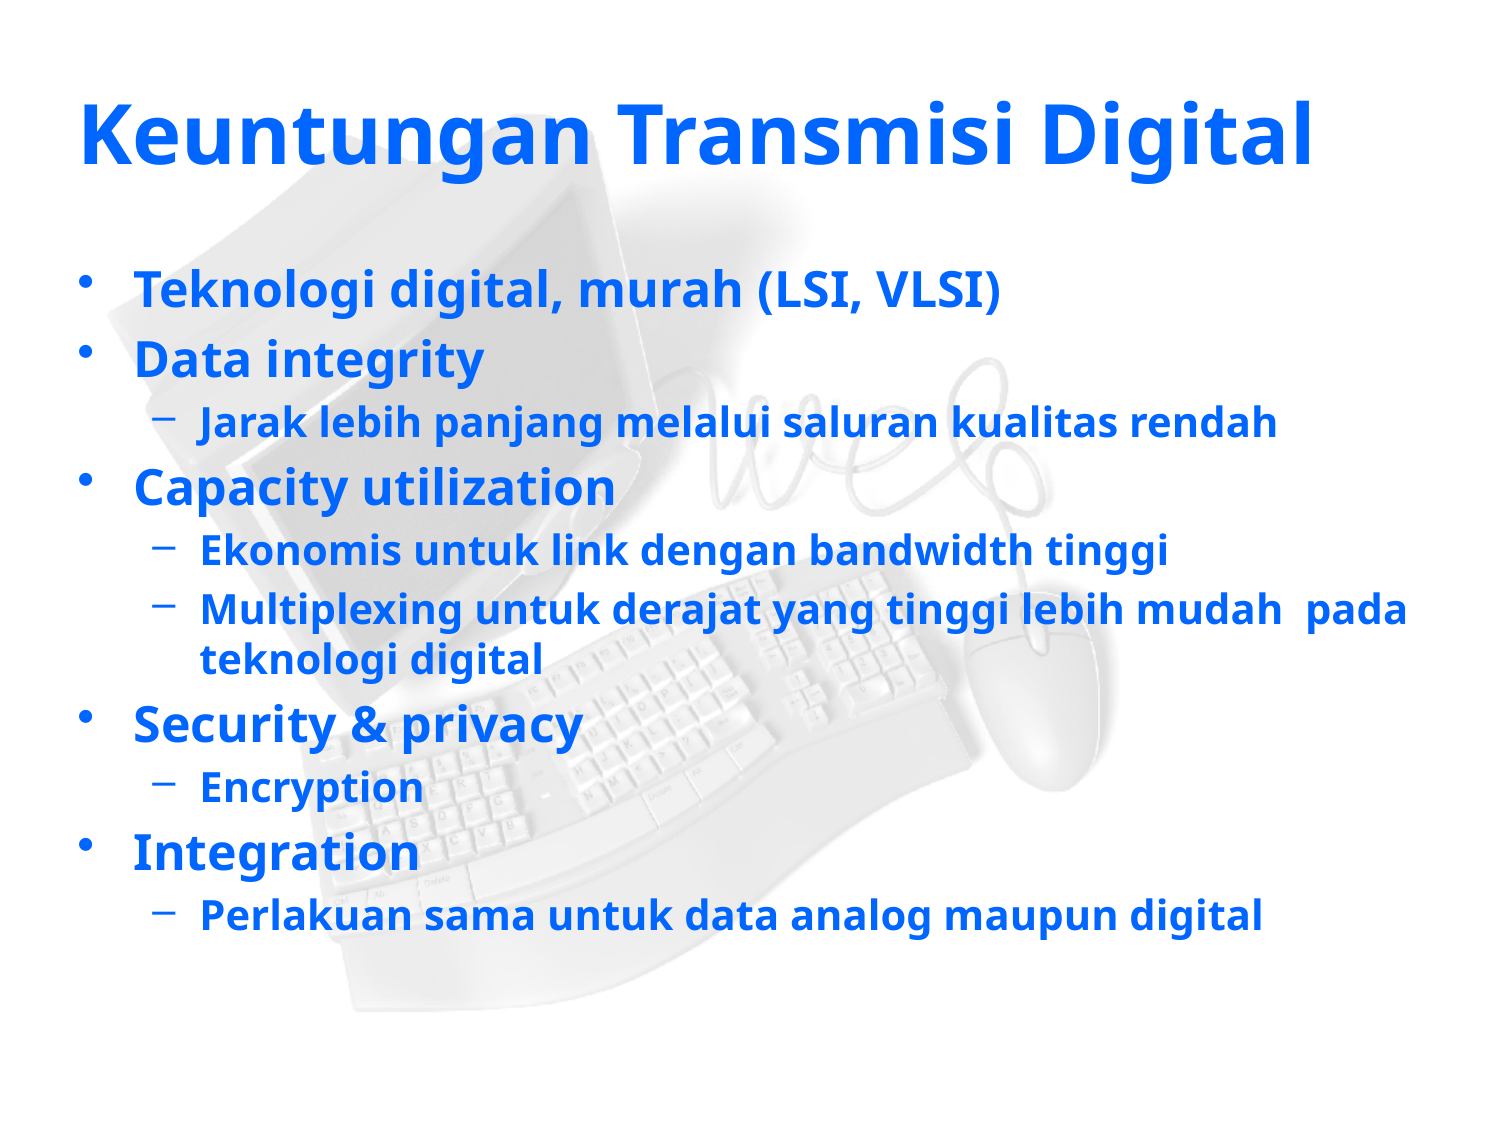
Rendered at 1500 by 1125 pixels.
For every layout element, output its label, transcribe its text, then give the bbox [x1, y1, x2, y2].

title Keuntungan Transmisi Digital [62, 37, 1463, 226]
list Teknologi digital, murah (LSI, VLSI) Data integrity Jarak lebih panjang melalui saluran kualitas rendah Capacity utilization Ekonomis untuk link dengan bandwidth tinggi Multiplexing untuk derajat yang tinggi lebih mudah pada teknologi digital Security & privacy Encryption Integration Perlakuan sama untuk data analog maupun digital [62, 249, 1463, 1051]
